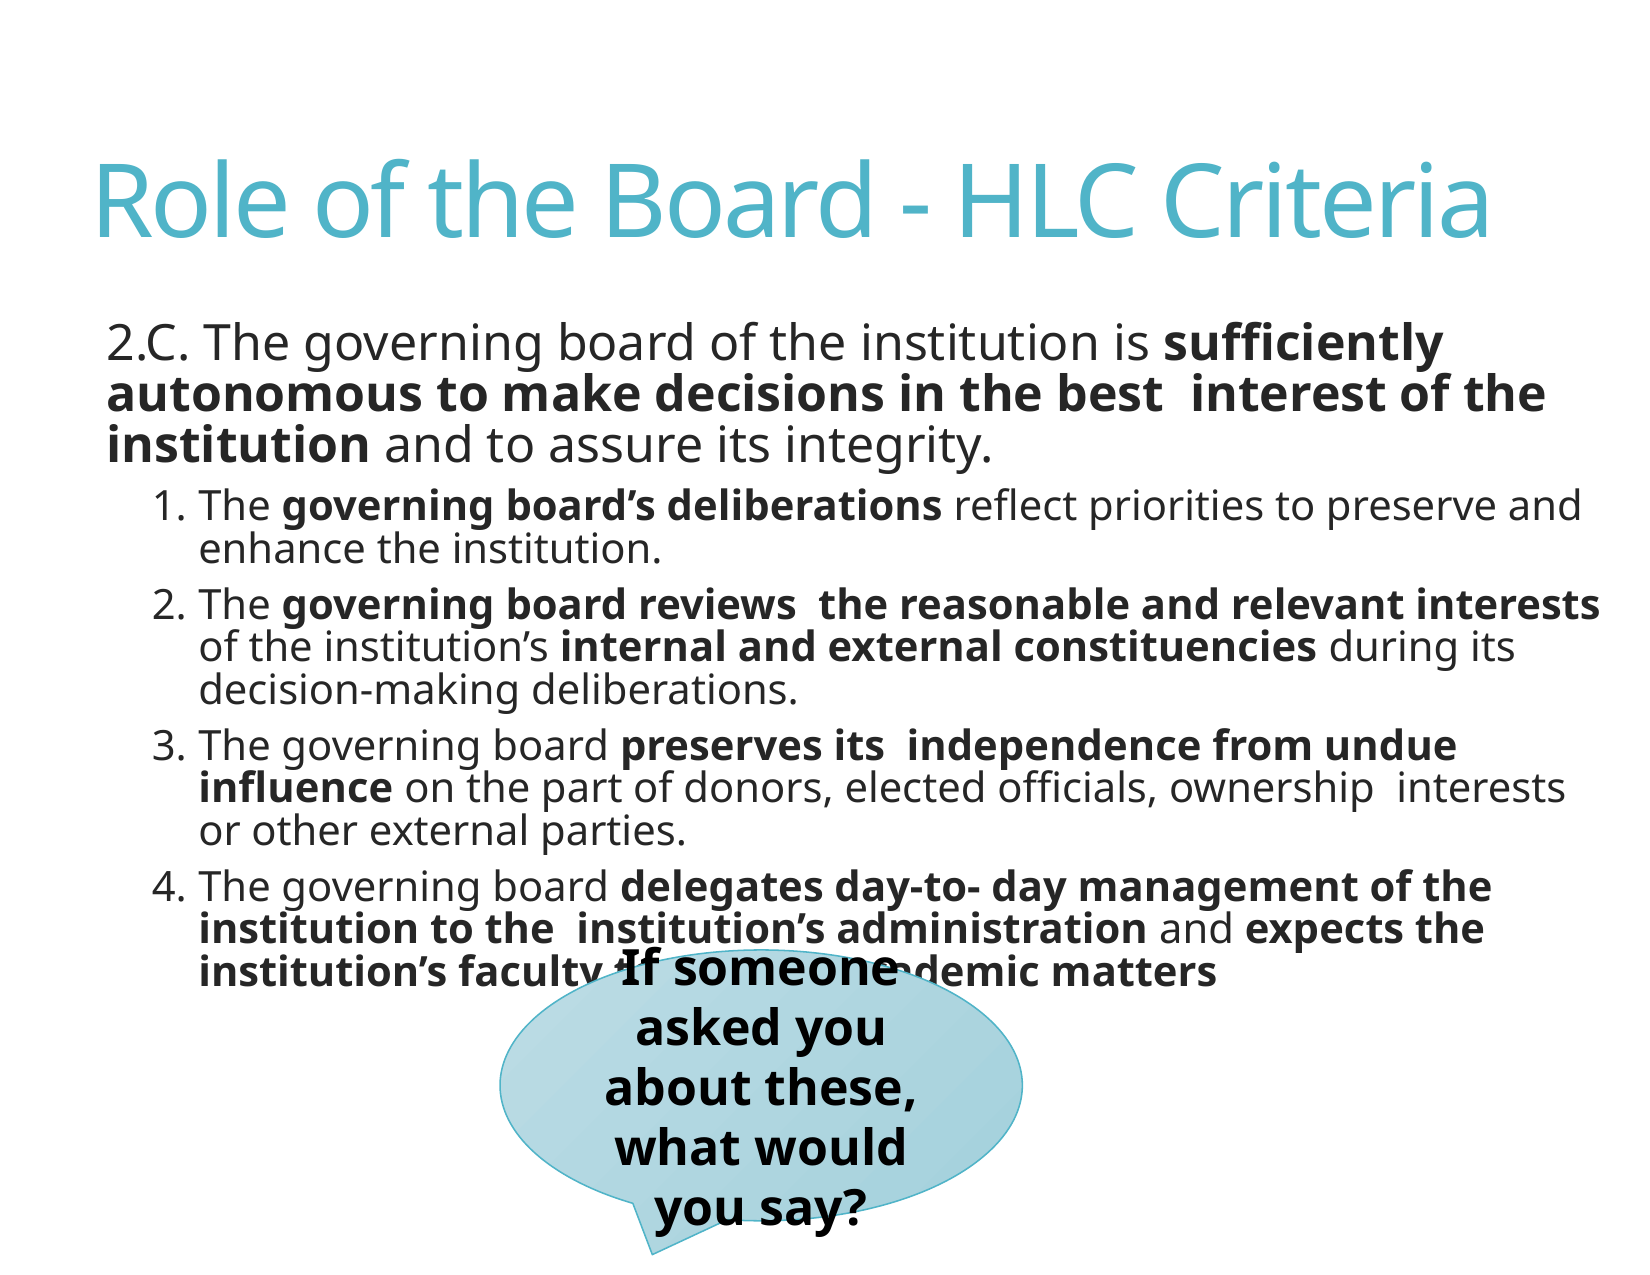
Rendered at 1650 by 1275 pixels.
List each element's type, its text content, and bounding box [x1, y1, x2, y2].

title Role of the Board - HLC Criteria [75, 127, 1520, 282]
list 2.C. The governing board of the institution is sufficiently autonomous to make decisions in the best interest of the institution and to assure its integrity. The governing board’s deliberations reflect priorities to preserve and enhance the institution. The governing board reviews the reasonable and relevant interests of the institution’s internal and external constituencies during its decision-making deliberations. The governing board preserves its independence from undue influence on the part of donors, elected officials, ownership interests or other external parties. The governing board delegates day-to- day management of the institution to the institution’s administration and expects the institution’s faculty to oversee academic matters [75, 312, 1629, 904]
text_box If someone asked you about these, what would you say? [499, 949, 1024, 1256]
